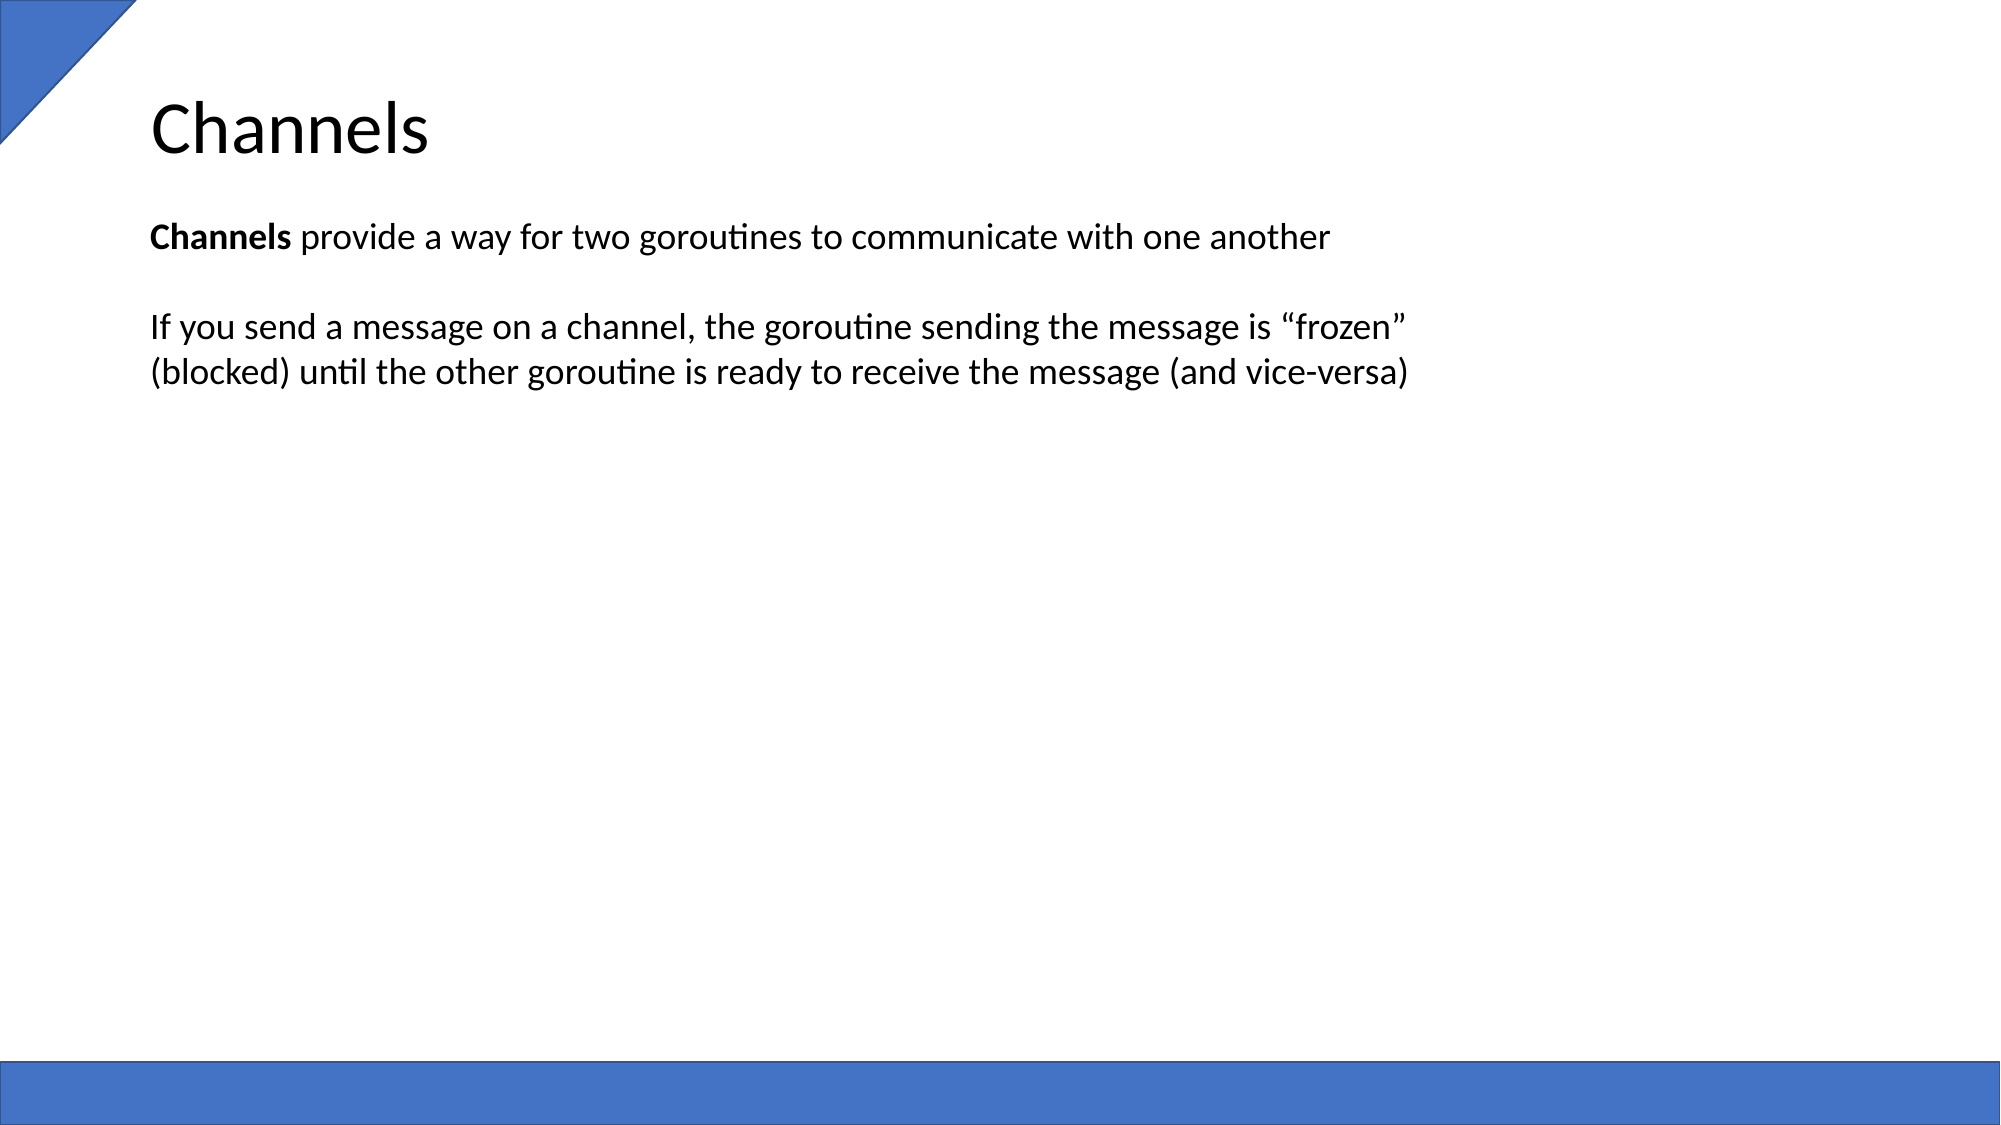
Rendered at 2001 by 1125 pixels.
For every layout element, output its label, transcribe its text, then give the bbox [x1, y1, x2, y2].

text_box Channels [136, 71, 445, 177]
text_box [0, 0, 137, 145]
text_box [0, 1061, 2000, 1125]
text_box Channels provide a way for two goroutines to communicate with one another If you send a message on a channel, the goroutine sending the message is “frozen” (blocked) until the other goroutine is ready to receive the message (and vice-versa) [135, 205, 1528, 400]
